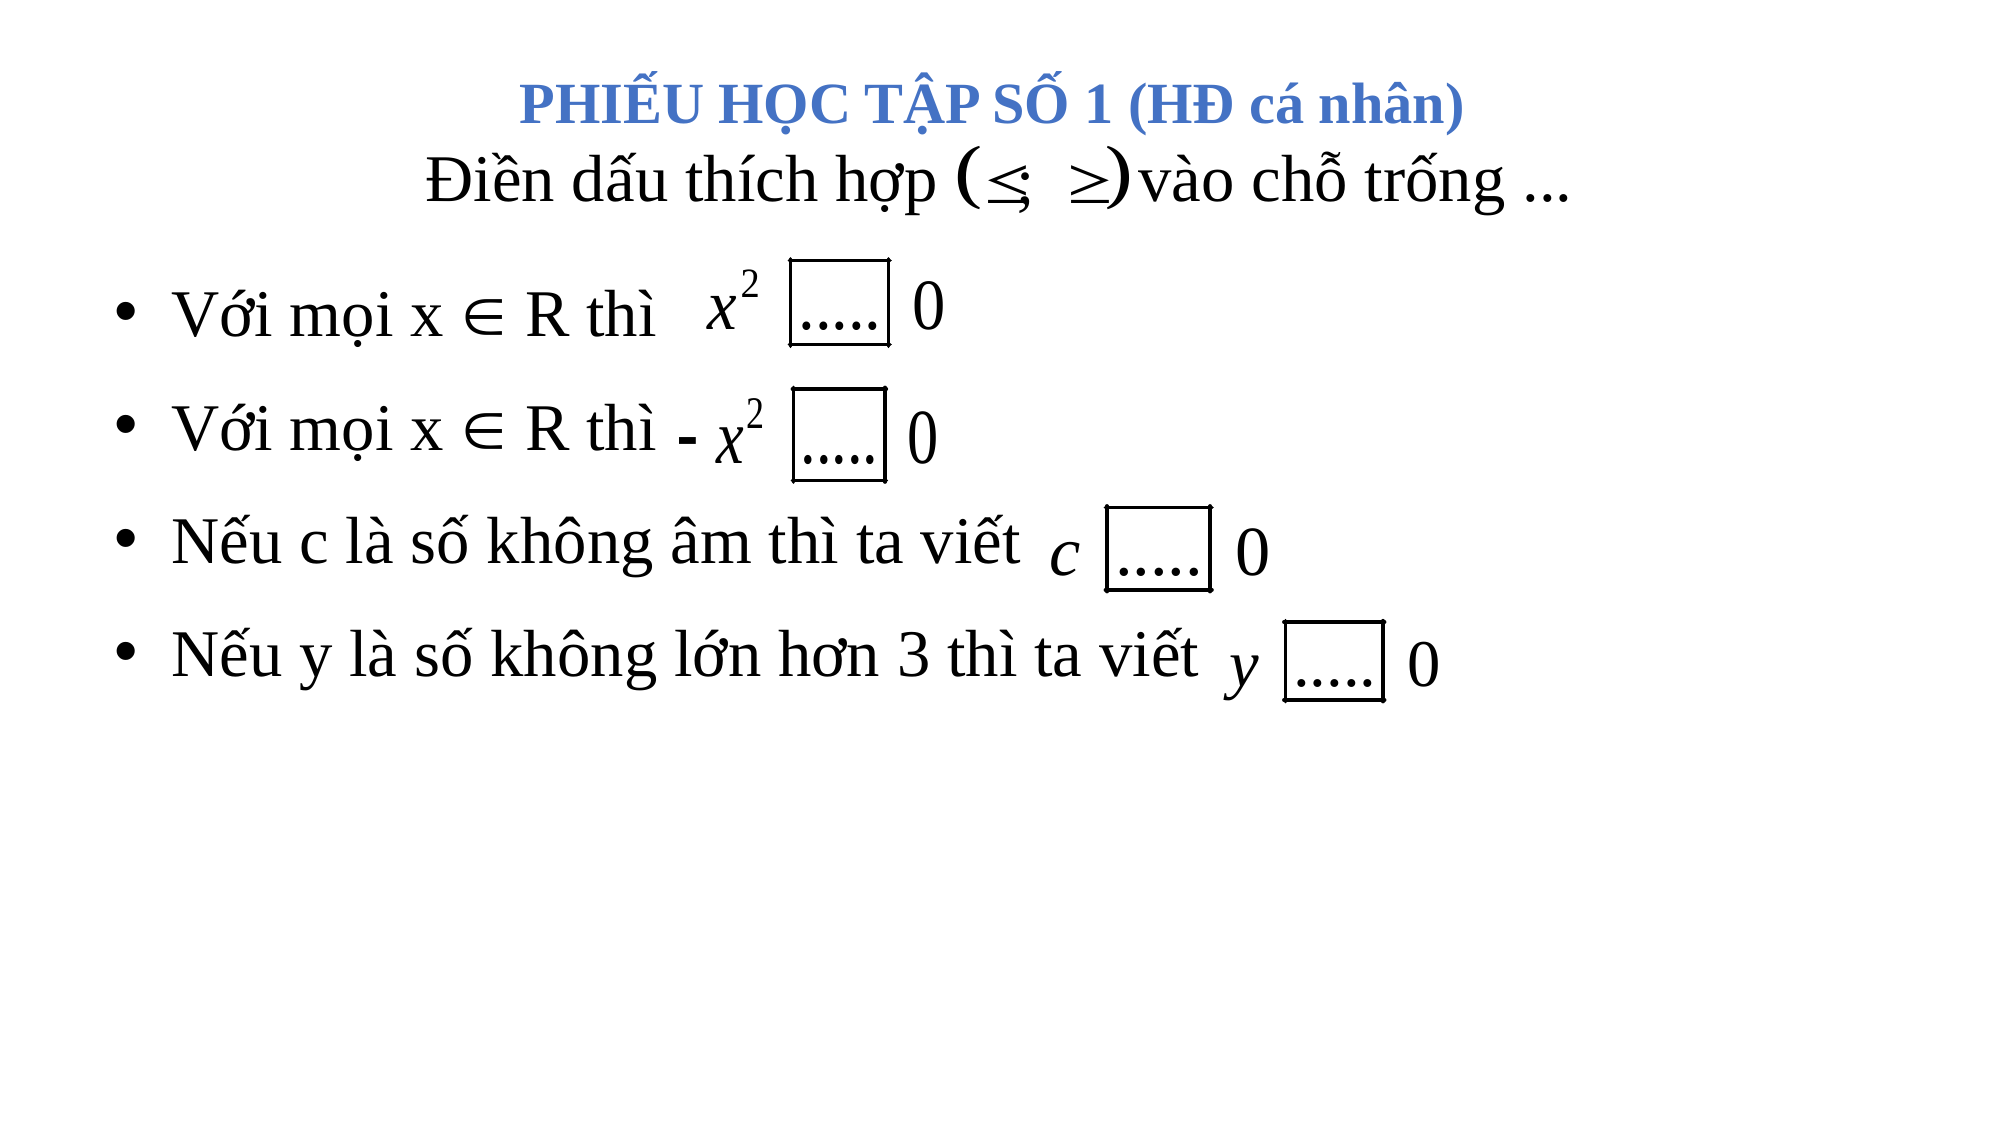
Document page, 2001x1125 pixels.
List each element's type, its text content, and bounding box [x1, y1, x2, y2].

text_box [1039, 492, 1281, 605]
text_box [1212, 608, 1453, 715]
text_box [667, 372, 949, 497]
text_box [694, 245, 956, 360]
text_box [947, 132, 1139, 242]
list Với mọi x  R thì Với mọi x  R thì Nếu c là số không âm thì ta viết Nếu y là số không lớn hơn 3 thì ta viết [99, 262, 1900, 1005]
title PHIẾU HỌC TẬP SỐ 1 (HĐ cá nhân) Điền dấu thích hợp vào chỗ trống ... [99, 46, 1900, 234]
